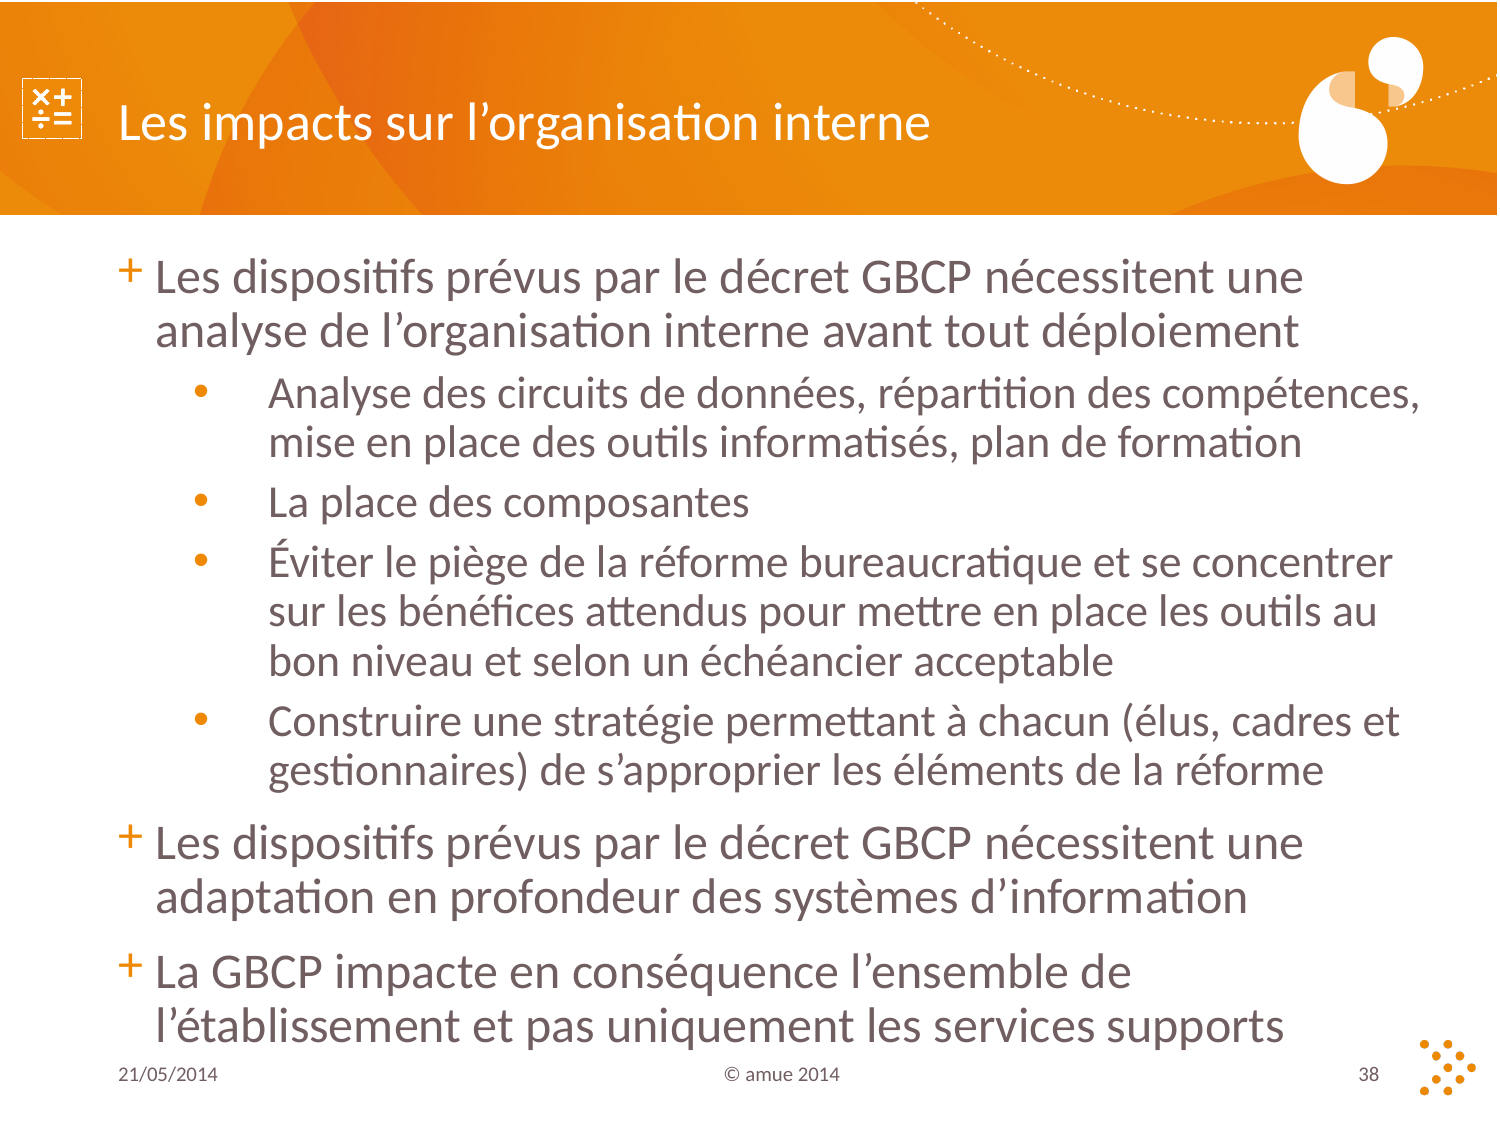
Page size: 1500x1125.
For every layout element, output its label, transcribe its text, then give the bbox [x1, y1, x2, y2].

title Les impacts sur l’organisation interne [103, 30, 1286, 215]
picture [1397, 1013, 1497, 1120]
picture [0, 2, 1500, 215]
footer © amue 2014 [267, 1042, 1296, 1103]
slide_number 38 [1313, 1042, 1395, 1103]
list Les dispositifs prévus par le décret GBCP nécessitent une analyse de l’organisation interne avant tout déploiement Analyse des circuits de données, répartition des compétences, mise en place des outils informatisés, plan de formation La place des composantes Éviter le piège de la réforme bureaucratique et se concentrer sur les bénéfices attendus pour mettre en place les outils au bon niveau et selon un échéancier acceptable Construire une stratégie permettant à chacun (élus, cadres et gestionnaires) de s’approprier les éléments de la réforme Les dispositifs prévus par le décret GBCP nécessitent une adaptation en profondeur des systèmes d’information La GBCP impacte en conséquence l’ensemble de l’établissement et pas uniquement les services supports [103, 242, 1447, 1014]
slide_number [103, 1042, 250, 1103]
